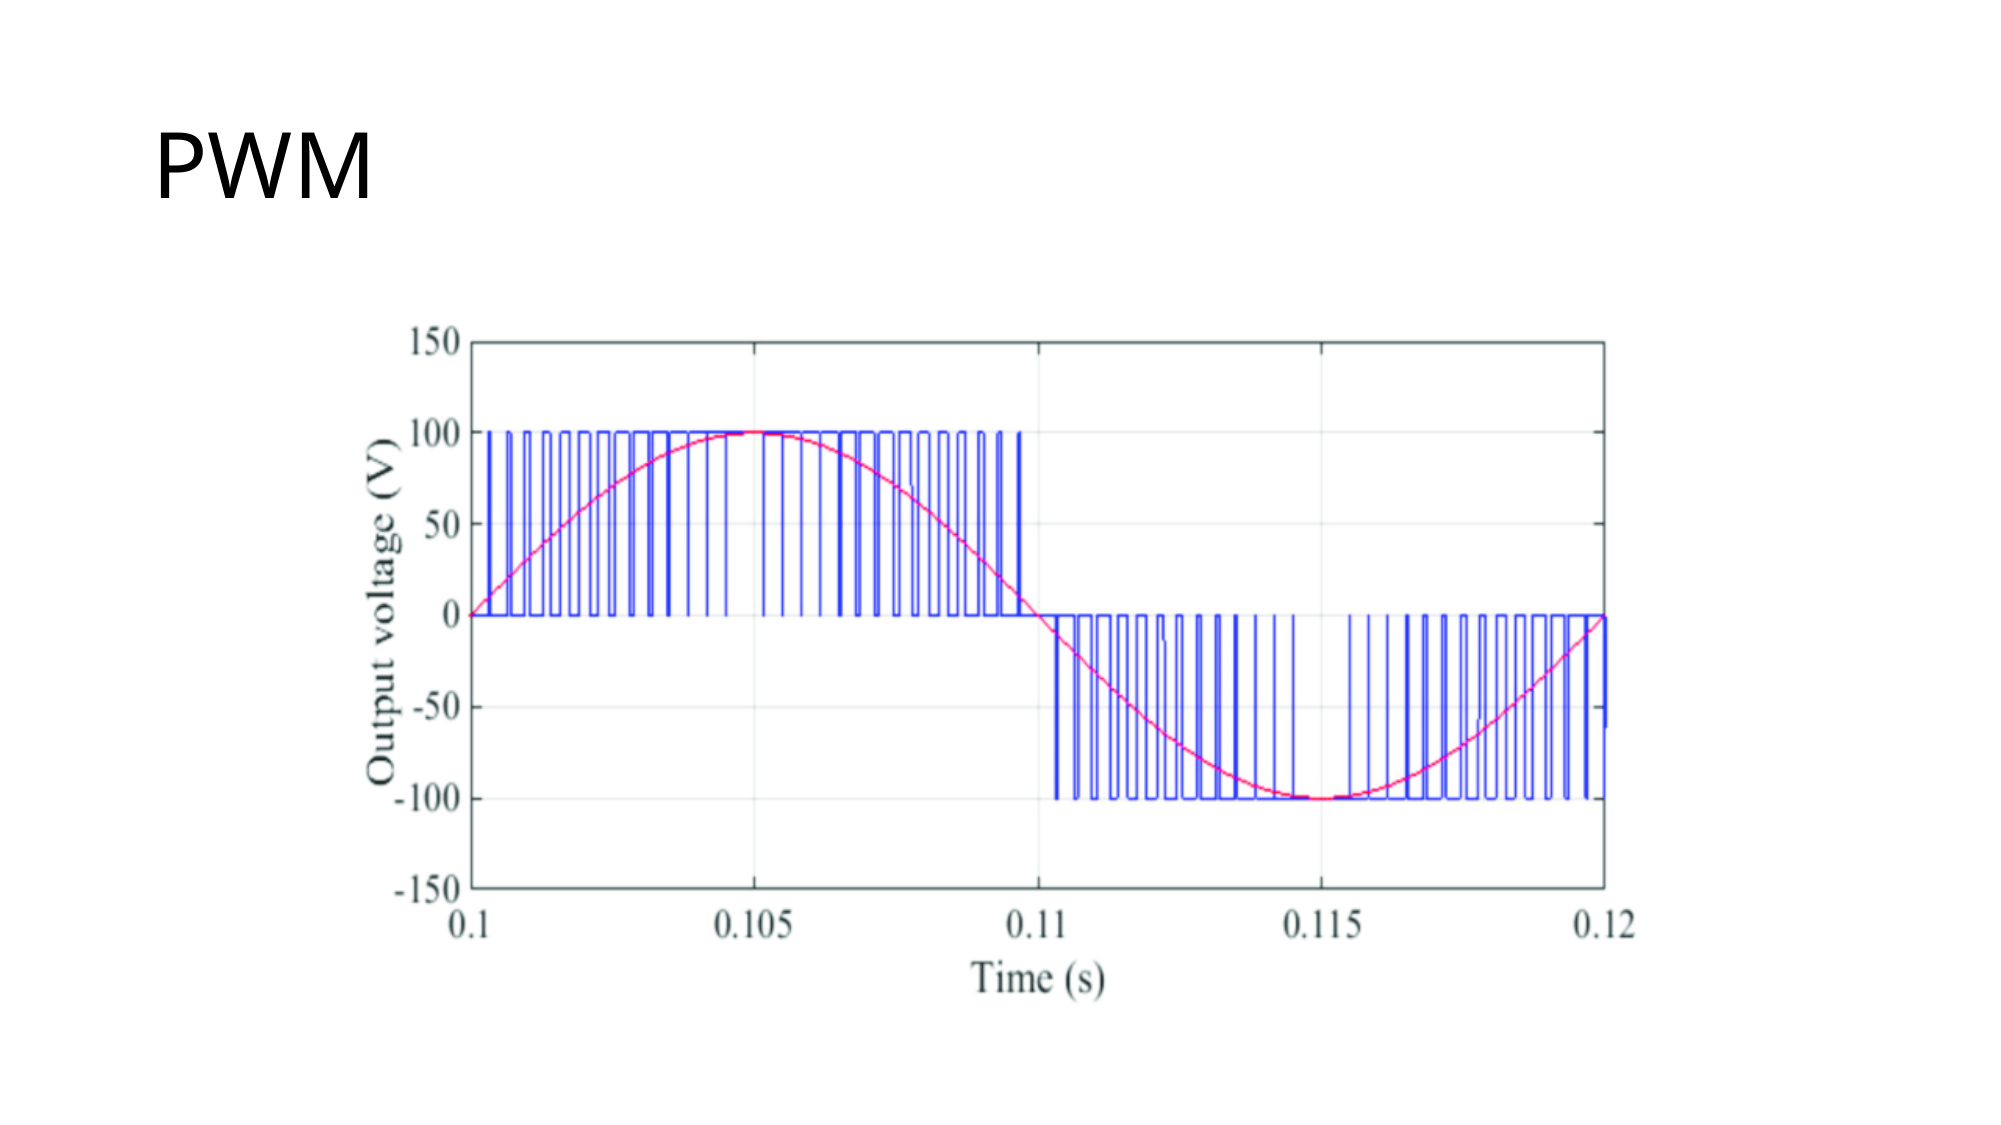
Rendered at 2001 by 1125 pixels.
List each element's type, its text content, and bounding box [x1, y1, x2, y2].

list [349, 304, 1651, 1008]
title PWM [137, 59, 1863, 278]
